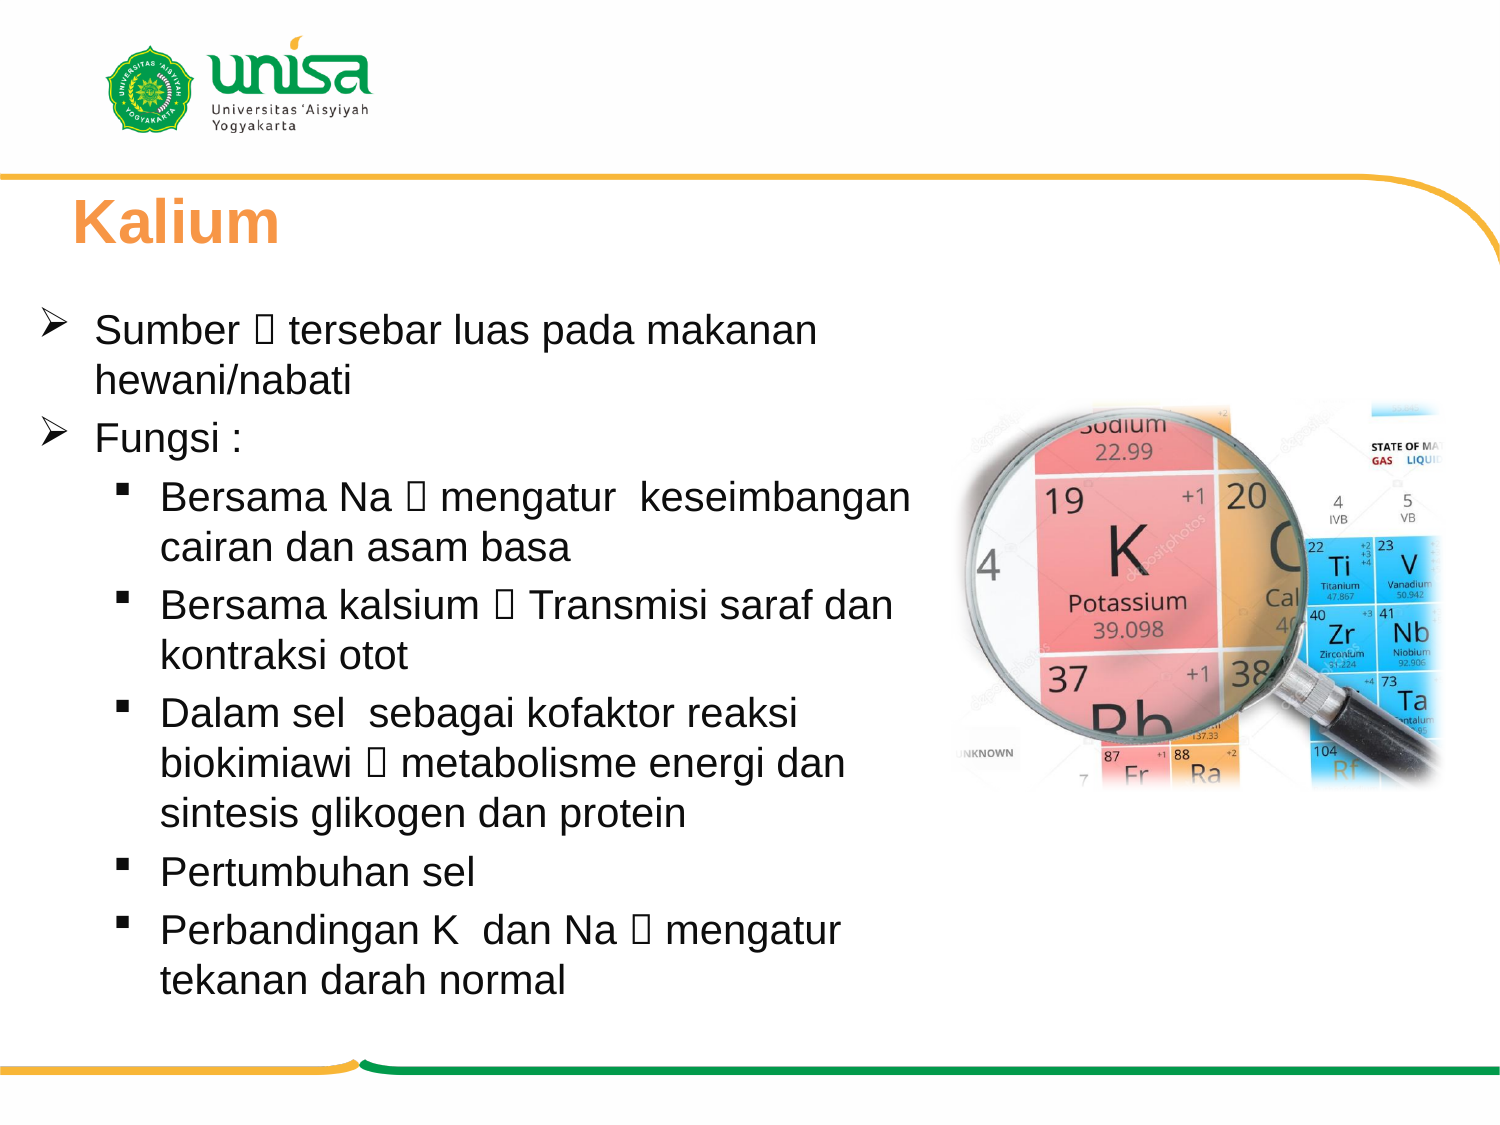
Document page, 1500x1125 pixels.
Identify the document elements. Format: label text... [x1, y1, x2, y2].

picture [0, 1058, 1500, 1125]
picture [950, 396, 1448, 793]
picture [0, 0, 1500, 270]
text_box Sumber  tersebar luas pada makanan hewani/nabati Fungsi : Bersama Na  mengatur keseimbangan cairan dan asam basa Bersama kalsium  Transmisi saraf dan kontraksi otot Dalam sel sebagai kofaktor reaksi biokimiawi  metabolisme energi dan sintesis glikogen dan protein Pertumbuhan sel Perbandingan K dan Na  mengatur tekanan darah normal [23, 295, 987, 826]
